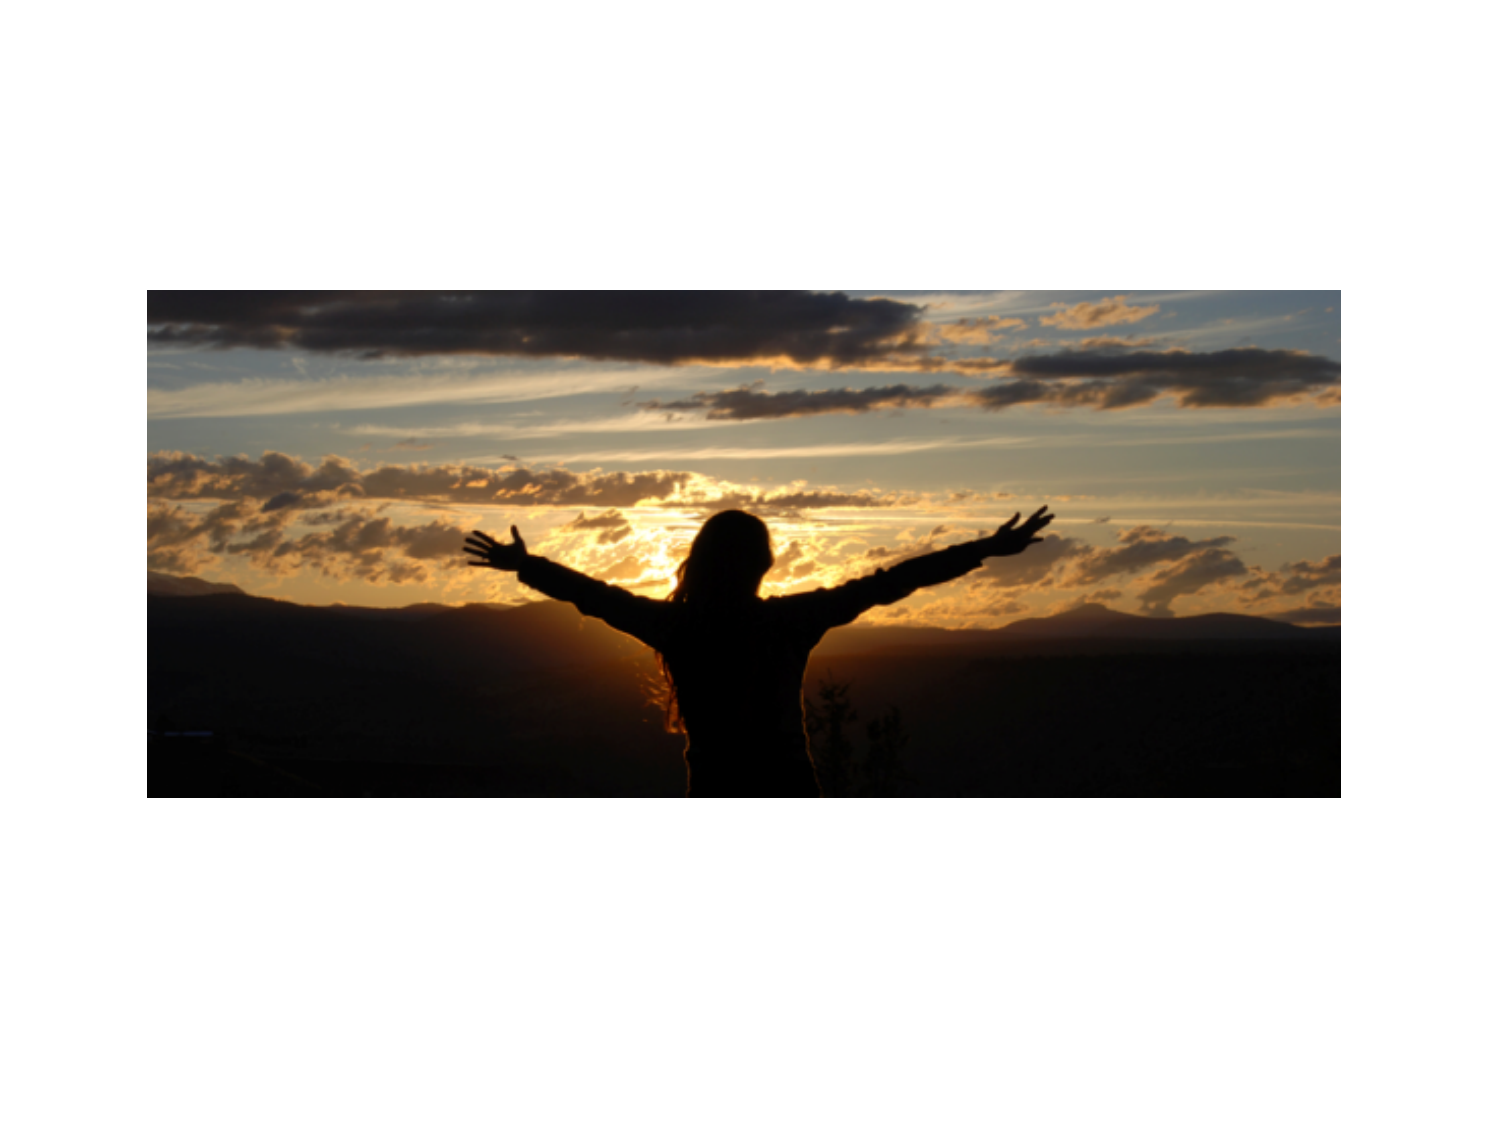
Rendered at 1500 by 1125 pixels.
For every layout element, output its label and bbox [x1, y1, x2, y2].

list [147, 290, 1341, 798]
